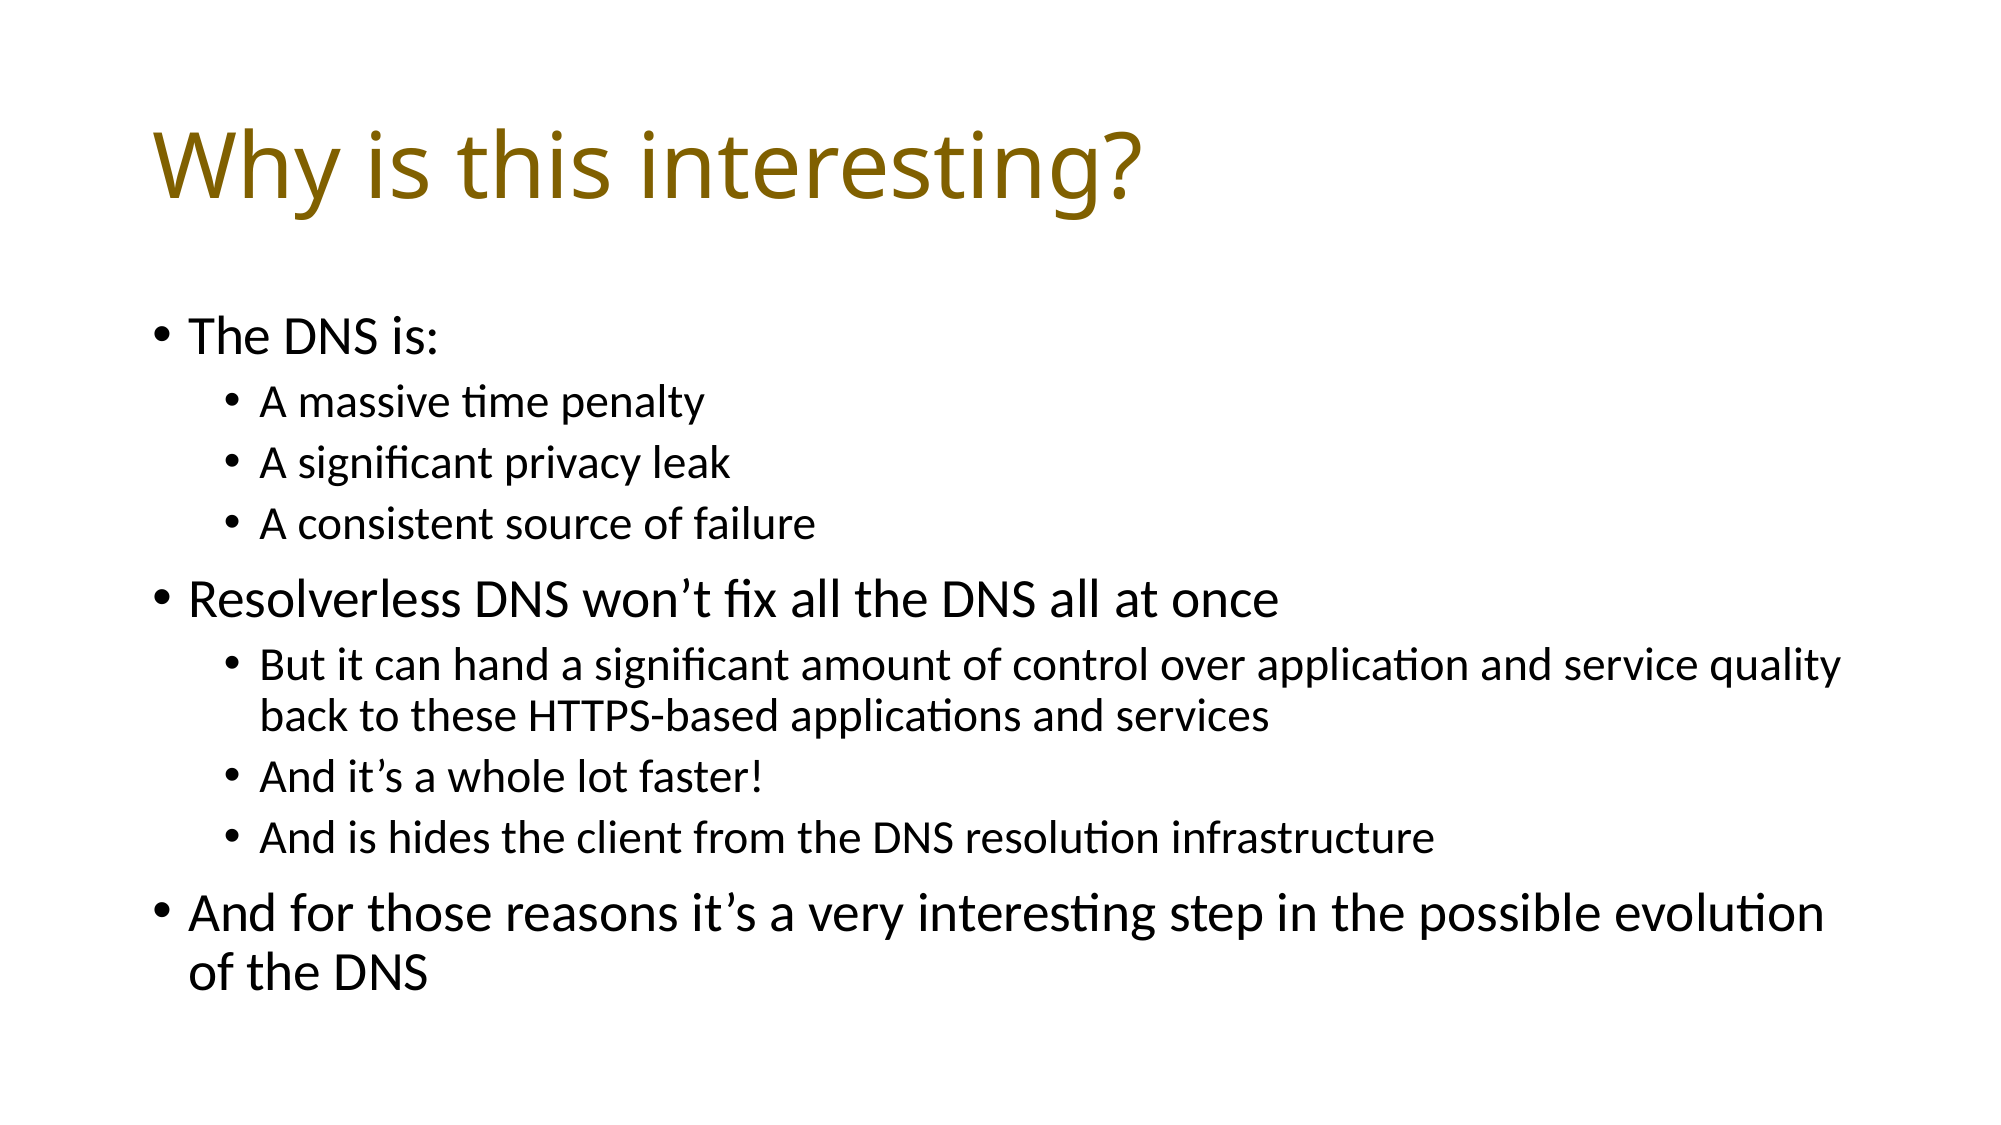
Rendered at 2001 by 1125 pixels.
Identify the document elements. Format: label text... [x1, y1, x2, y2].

list The DNS is: A massive time penalty A significant privacy leak A consistent source of failure Resolverless DNS won’t fix all the DNS all at once But it can hand a significant amount of control over application and service quality back to these HTTPS-based applications and services And it’s a whole lot faster! And is hides the client from the DNS resolution infrastructure And for those reasons it’s a very interesting step in the possible evolution of the DNS [137, 299, 1863, 1014]
title Why is this interesting? [137, 59, 1863, 278]
